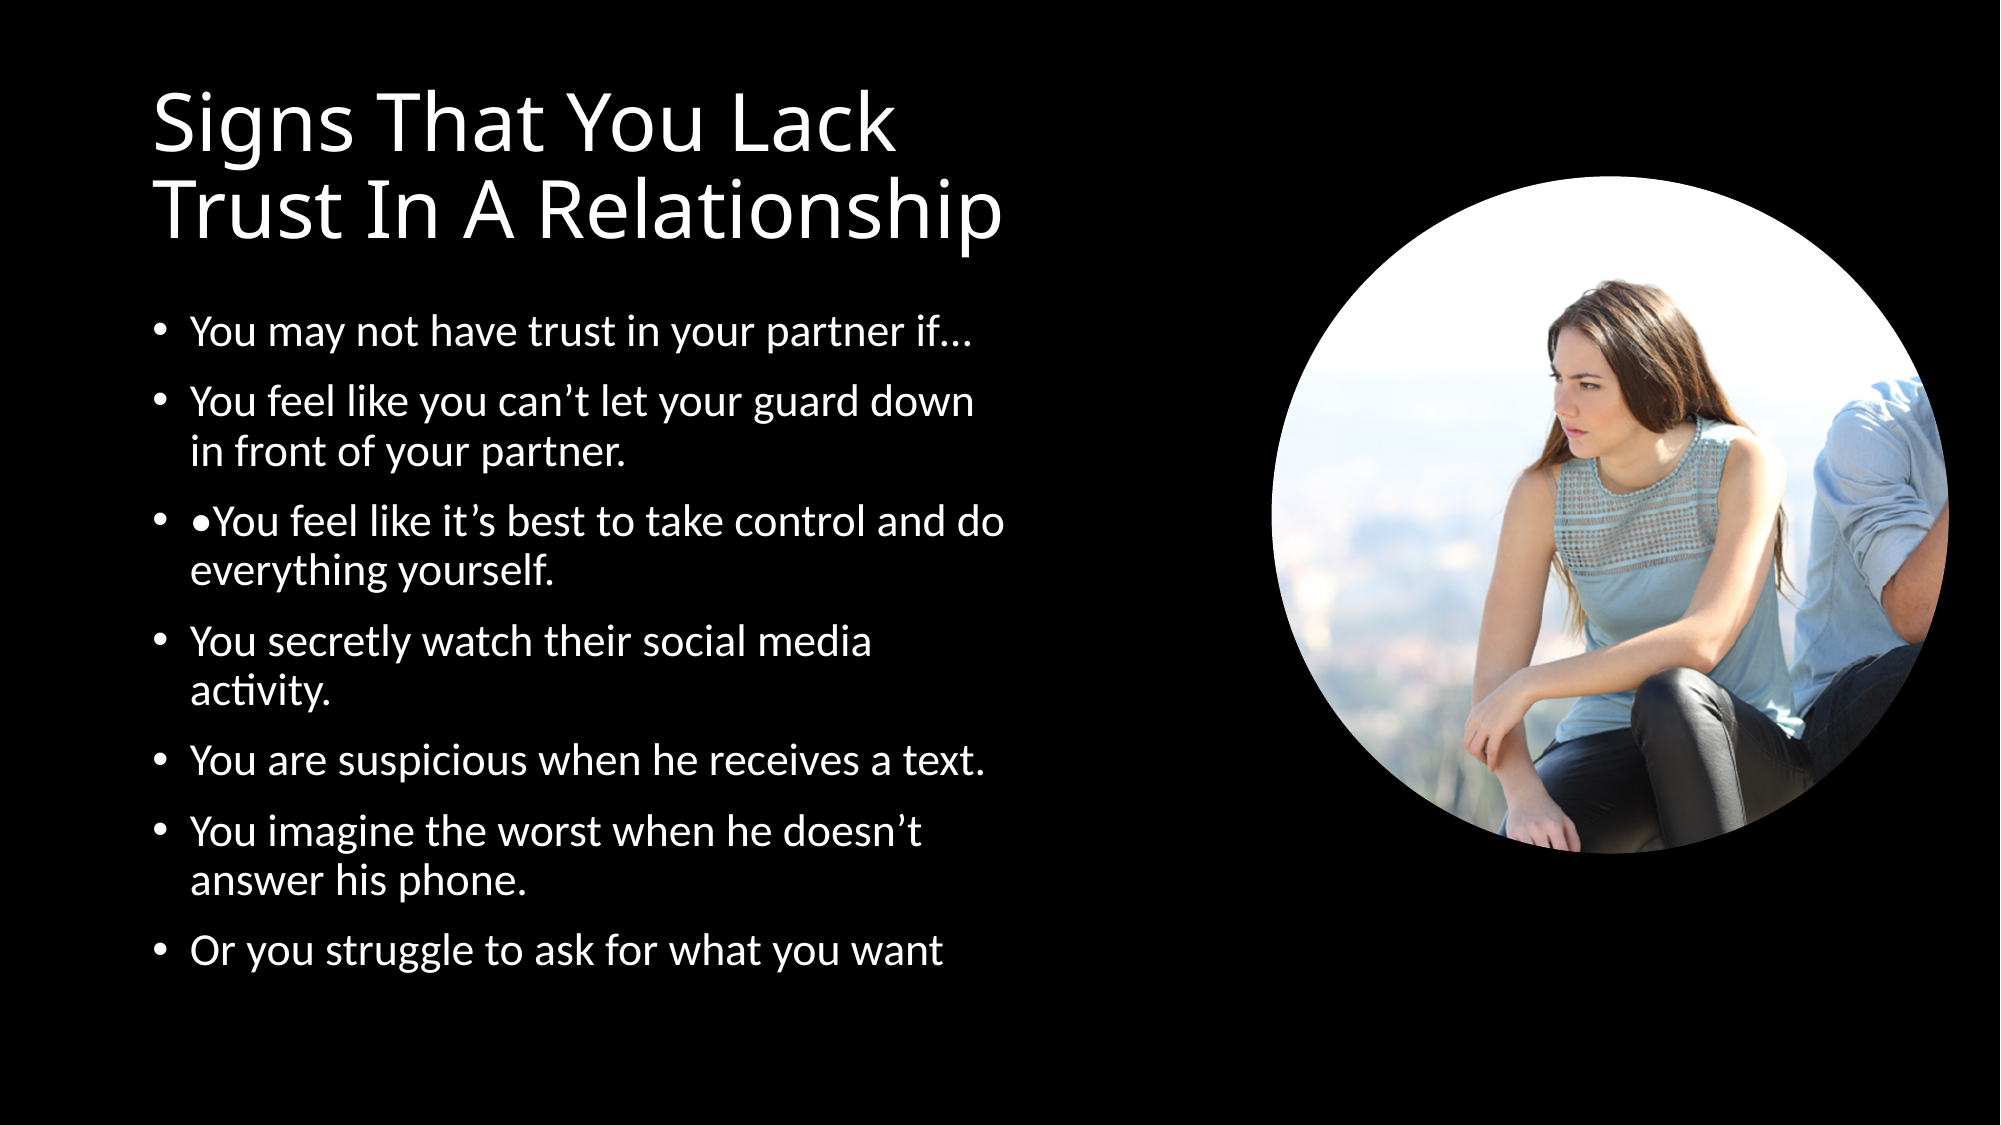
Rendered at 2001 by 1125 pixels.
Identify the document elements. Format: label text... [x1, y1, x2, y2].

picture [1271, 176, 1949, 854]
title Signs That You Lack Trust In A Relationship [137, 59, 1023, 278]
list You may not have trust in your partner if… You feel like you can’t let your guard down in front of your partner. •You feel like it’s best to take control and do everything yourself. You secretly watch their social media activity. You are suspicious when he receives a text. You imagine the worst when he doesn’t answer his phone. Or you struggle to ask for what you want [137, 299, 1023, 1014]
